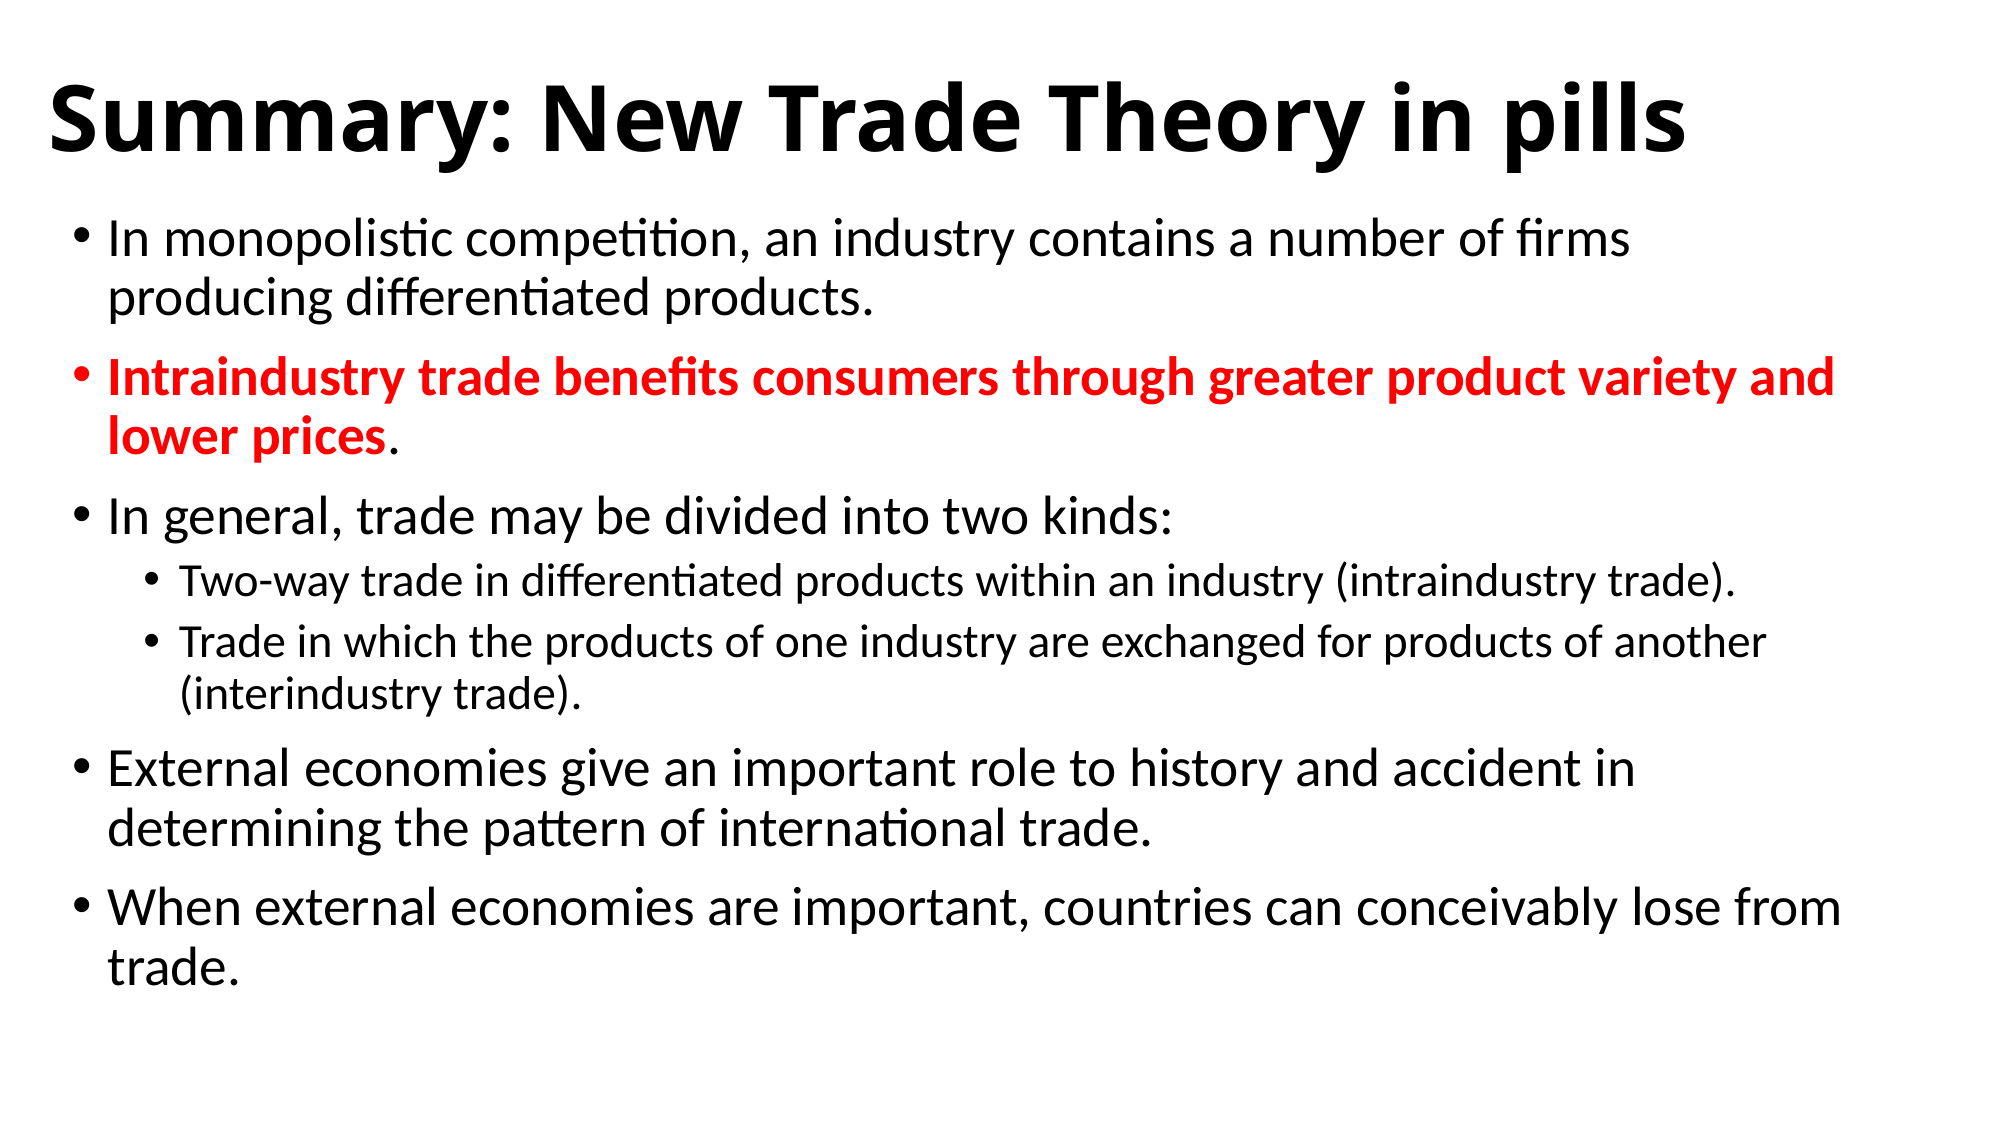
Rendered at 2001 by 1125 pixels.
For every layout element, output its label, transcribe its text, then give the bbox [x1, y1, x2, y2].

title Summary: New Trade Theory in pills [33, 59, 1863, 184]
list In monopolistic competition, an industry contains a number of firms producing differentiated products. Intraindustry trade benefits consumers through greater product variety and lower prices. In general, trade may be divided into two kinds: Two-way trade in differentiated products within an industry (intraindustry trade). Trade in which the products of one industry are exchanged for products of another (interindustry trade). External economies give an important role to history and accident in determining the pattern of international trade. When external economies are important, countries can conceivably lose from trade. [57, 200, 1863, 1014]
